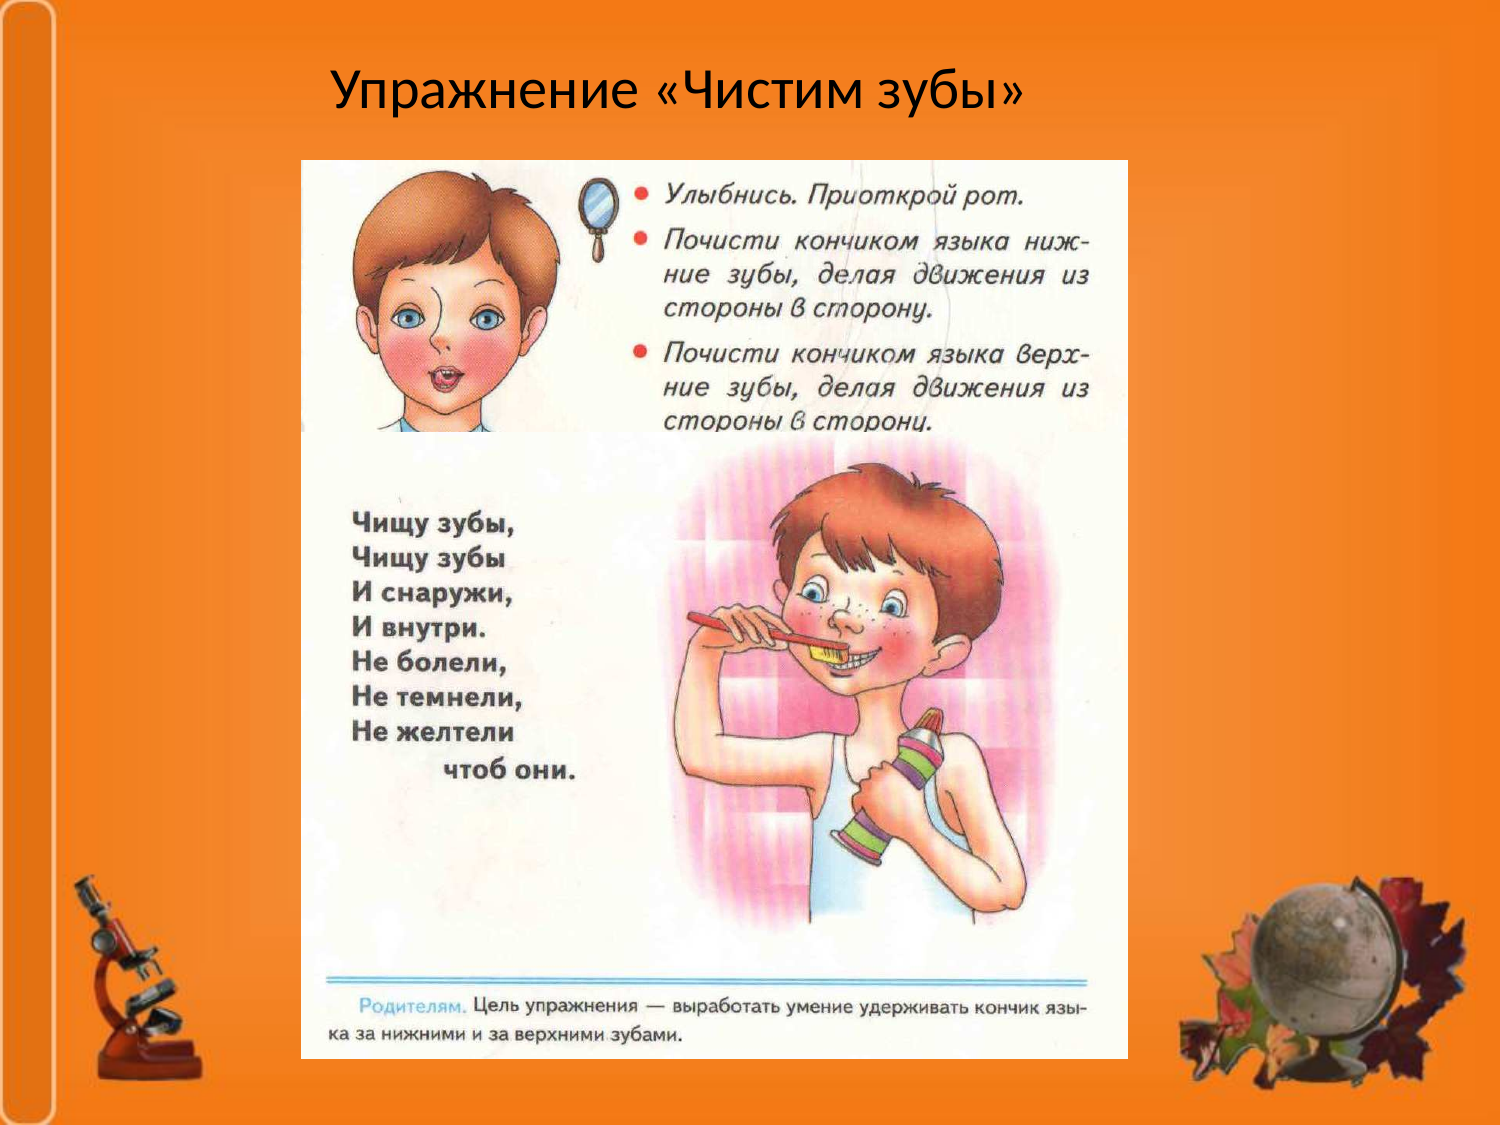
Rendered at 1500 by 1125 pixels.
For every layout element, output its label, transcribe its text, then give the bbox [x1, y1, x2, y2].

picture [0, 0, 1500, 1125]
text_box Упражнение «Чистим зубы» [206, 42, 1152, 128]
